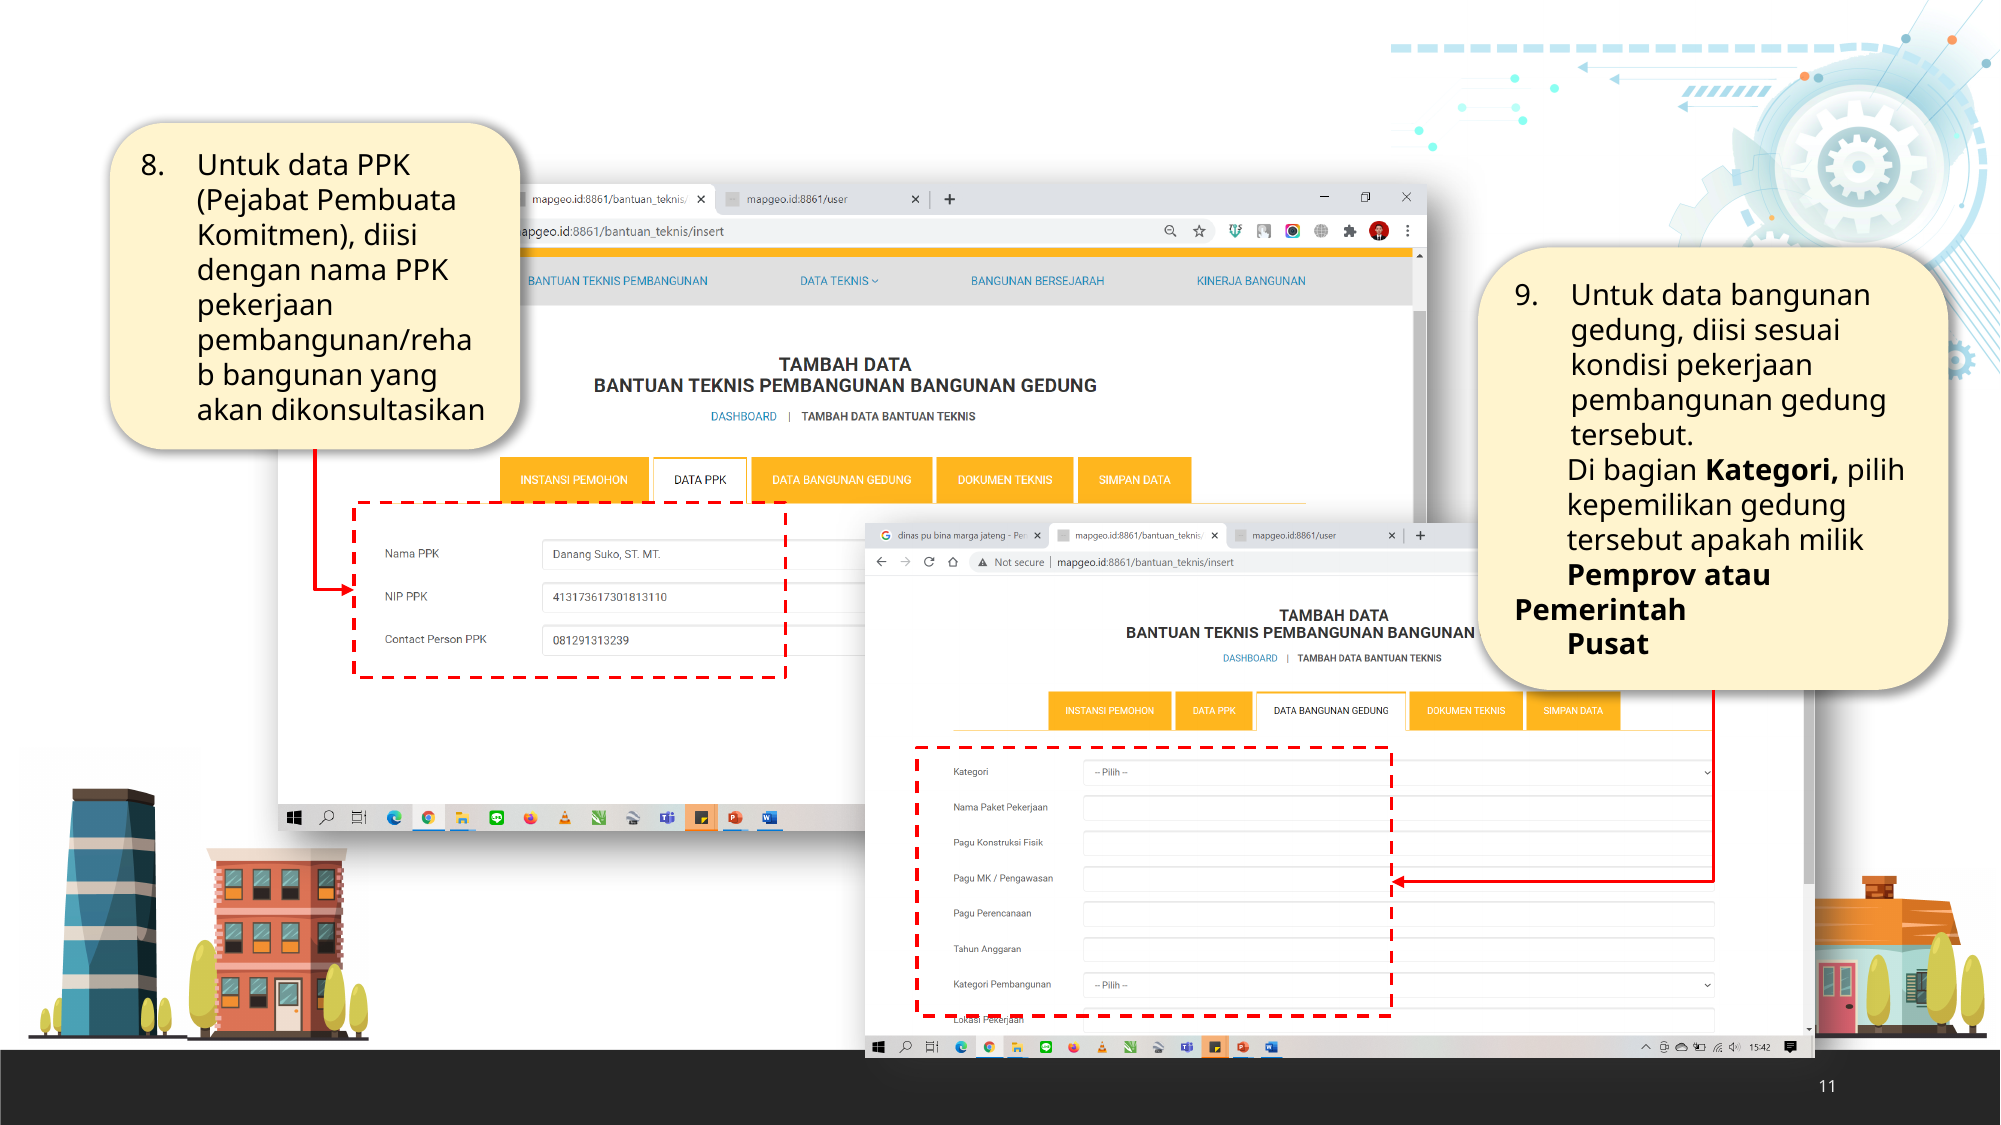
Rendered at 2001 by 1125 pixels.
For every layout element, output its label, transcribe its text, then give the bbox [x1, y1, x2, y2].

picture [18, 747, 370, 1045]
slide_number 11 [1803, 1057, 1932, 1118]
picture [277, 0, 2000, 1058]
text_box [1438, 607, 1667, 930]
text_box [265, 501, 404, 542]
text_box Untuk data PPK (Pejabat Pembuata Komitmen), diisi dengan nama PPK pekerjaan pembangunan/rehab bangunan yang akan dikonsultasikan [109, 123, 521, 450]
text_box Untuk data bangunan gedung, diisi sesuai kondisi pekerjaan pembangunan gedung tersebut. Di bagian Kategori, pilih kepemilikan gedung tersebut apakah milik Pemprov atau Pemerintah Pusat [1478, 399, 1949, 690]
